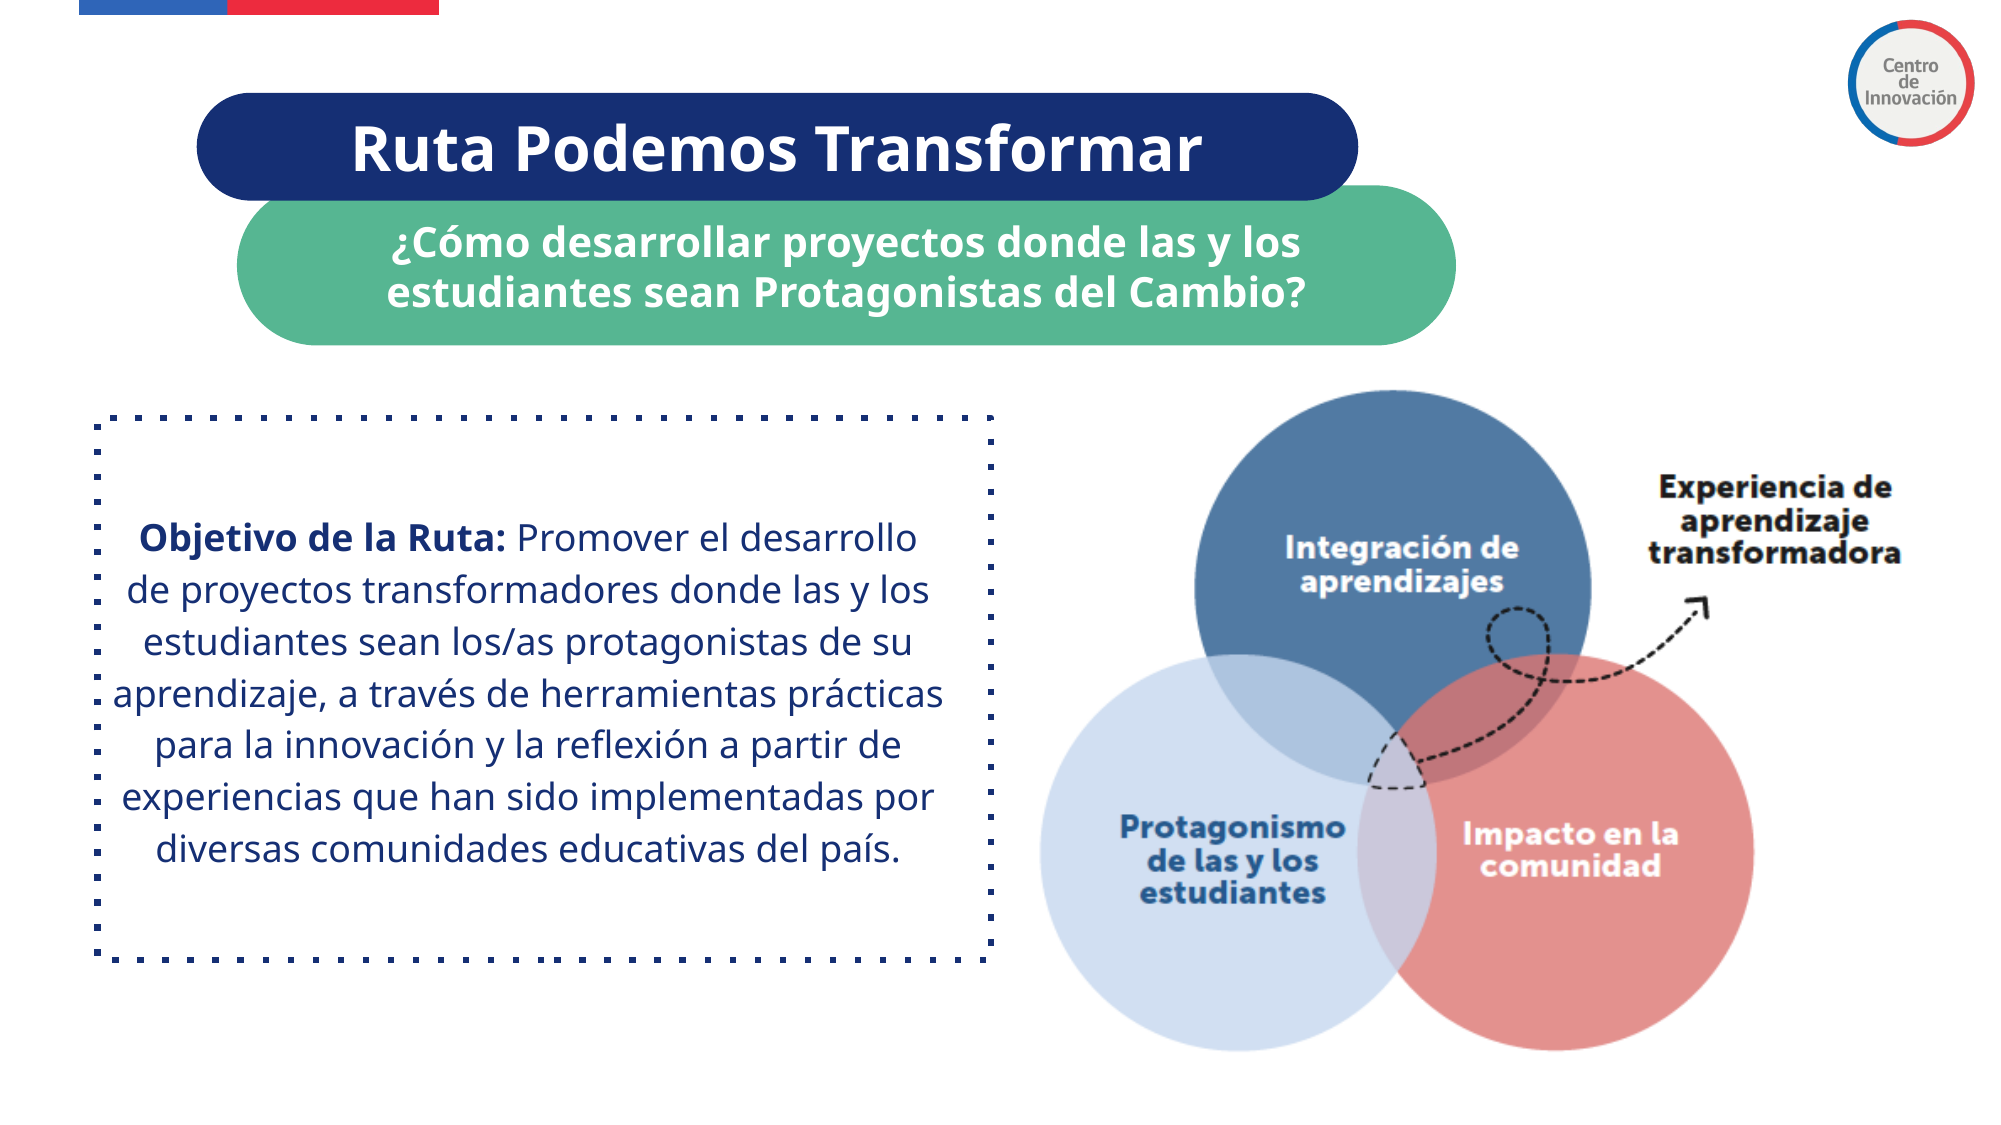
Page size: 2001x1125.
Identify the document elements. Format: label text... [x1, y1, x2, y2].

text_box Objetivo de la Ruta: Promover el desarrollo de proyectos transformadores donde las y los estudiantes sean los/as protagonistas de su aprendizaje, a través de herramientas prácticas para la innovación y la reflexión a partir de experiencias que han sido implementadas por diversas comunidades educativas del país. [97, 417, 991, 960]
picture [78, 0, 440, 15]
picture [1843, 14, 1979, 152]
picture [1027, 345, 1922, 1065]
text_box ¿Cómo desarrollar proyectos donde las y los estudiantes sean Protagonistas del Cambio? [236, 185, 1457, 346]
text_box Ruta Podemos Transformar [196, 92, 1359, 201]
